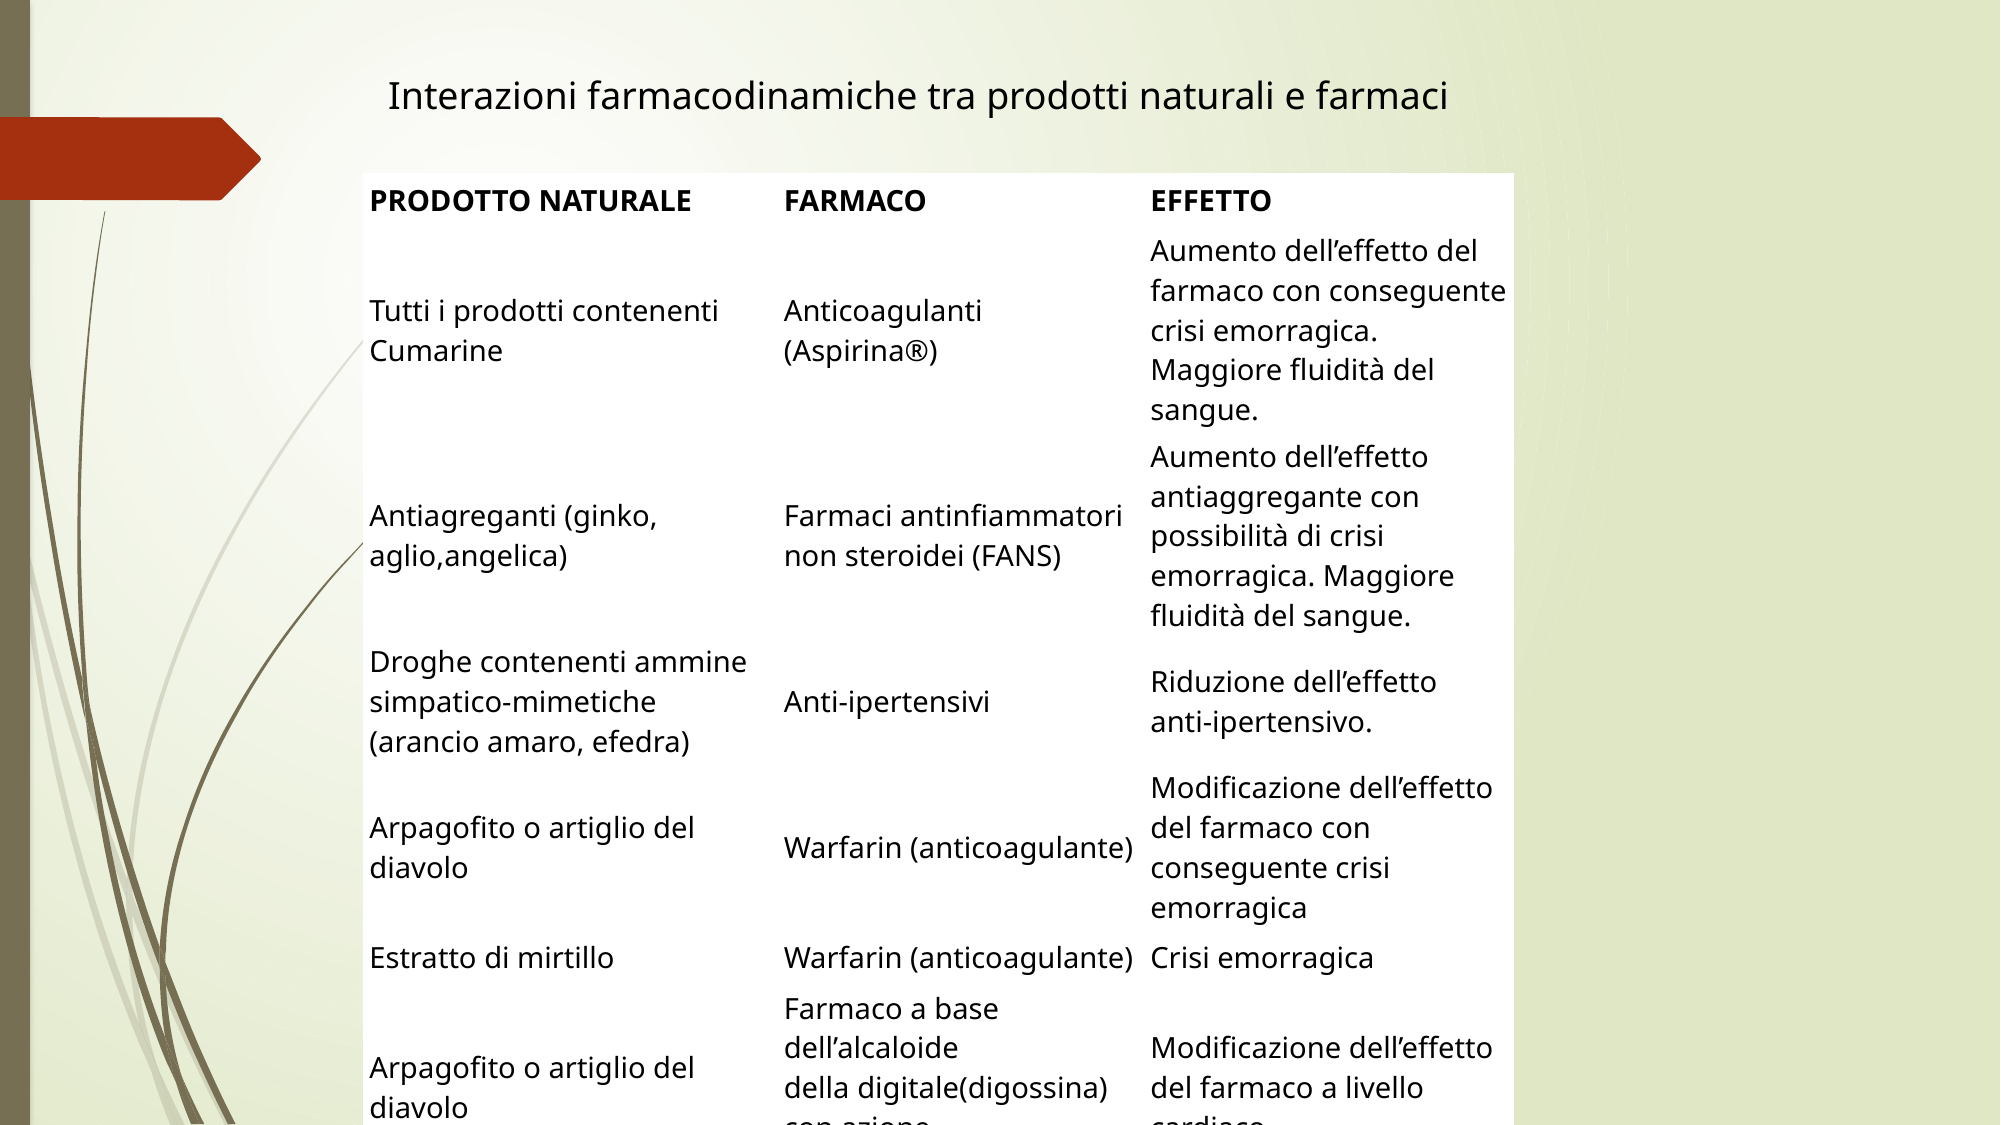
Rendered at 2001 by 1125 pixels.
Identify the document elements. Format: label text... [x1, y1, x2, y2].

table_cell Droghe contenenti ammine simpatico-mimetiche (arancio amaro, efedra) [363, 638, 777, 764]
table_cell Arpagofito o artiglio del diavolo [363, 764, 777, 930]
table_cell Riduzione dell’effetto anti-ipertensivo. [1143, 638, 1514, 764]
table_cell Farmaco a base dell’alcaloide della digitale(digossina) con azione cardiovascolare [777, 984, 1143, 1125]
table_header PRODOTTO NATURALE [363, 173, 777, 227]
table_cell Crisi emorragica [1143, 930, 1514, 984]
table_header FARMACO [777, 173, 1143, 227]
text_box Interazioni farmacodinamiche tra prodotti naturali e farmaci [259, 64, 1579, 125]
table_cell Tutti i prodotti contenenti Cumarine [363, 227, 777, 433]
table_cell Anti-ipertensivi [777, 638, 1143, 764]
table_cell Anticoagulanti (Aspirina®) [777, 227, 1143, 433]
table_cell Aumento dell’effetto antiaggregante con possibilità di crisi emorragica. Maggiore fluidità del sangue. [1143, 433, 1514, 638]
table_cell Modificazione dell’effetto del farmaco con conseguente crisi emorragica [1143, 764, 1514, 930]
table_cell Antiagreganti (ginko, aglio,angelica) [363, 433, 777, 638]
table_header EFFETTO [1143, 173, 1514, 227]
table_cell Arpagofito o artiglio del diavolo [363, 984, 777, 1125]
table_cell Warfarin (anticoagulante) [777, 764, 1143, 930]
table_cell Warfarin (anticoagulante) [777, 930, 1143, 984]
table_cell Estratto di mirtillo [363, 930, 777, 984]
table_cell Farmaci antinfiammatori non steroidei (FANS) [777, 433, 1143, 638]
table_cell Aumento dell’effetto del farmaco con conseguente crisi emorragica. Maggiore fluidità del sangue. [1143, 227, 1514, 433]
table_cell Modificazione dell’effetto del farmaco a livello cardiaco. [1143, 984, 1514, 1125]
